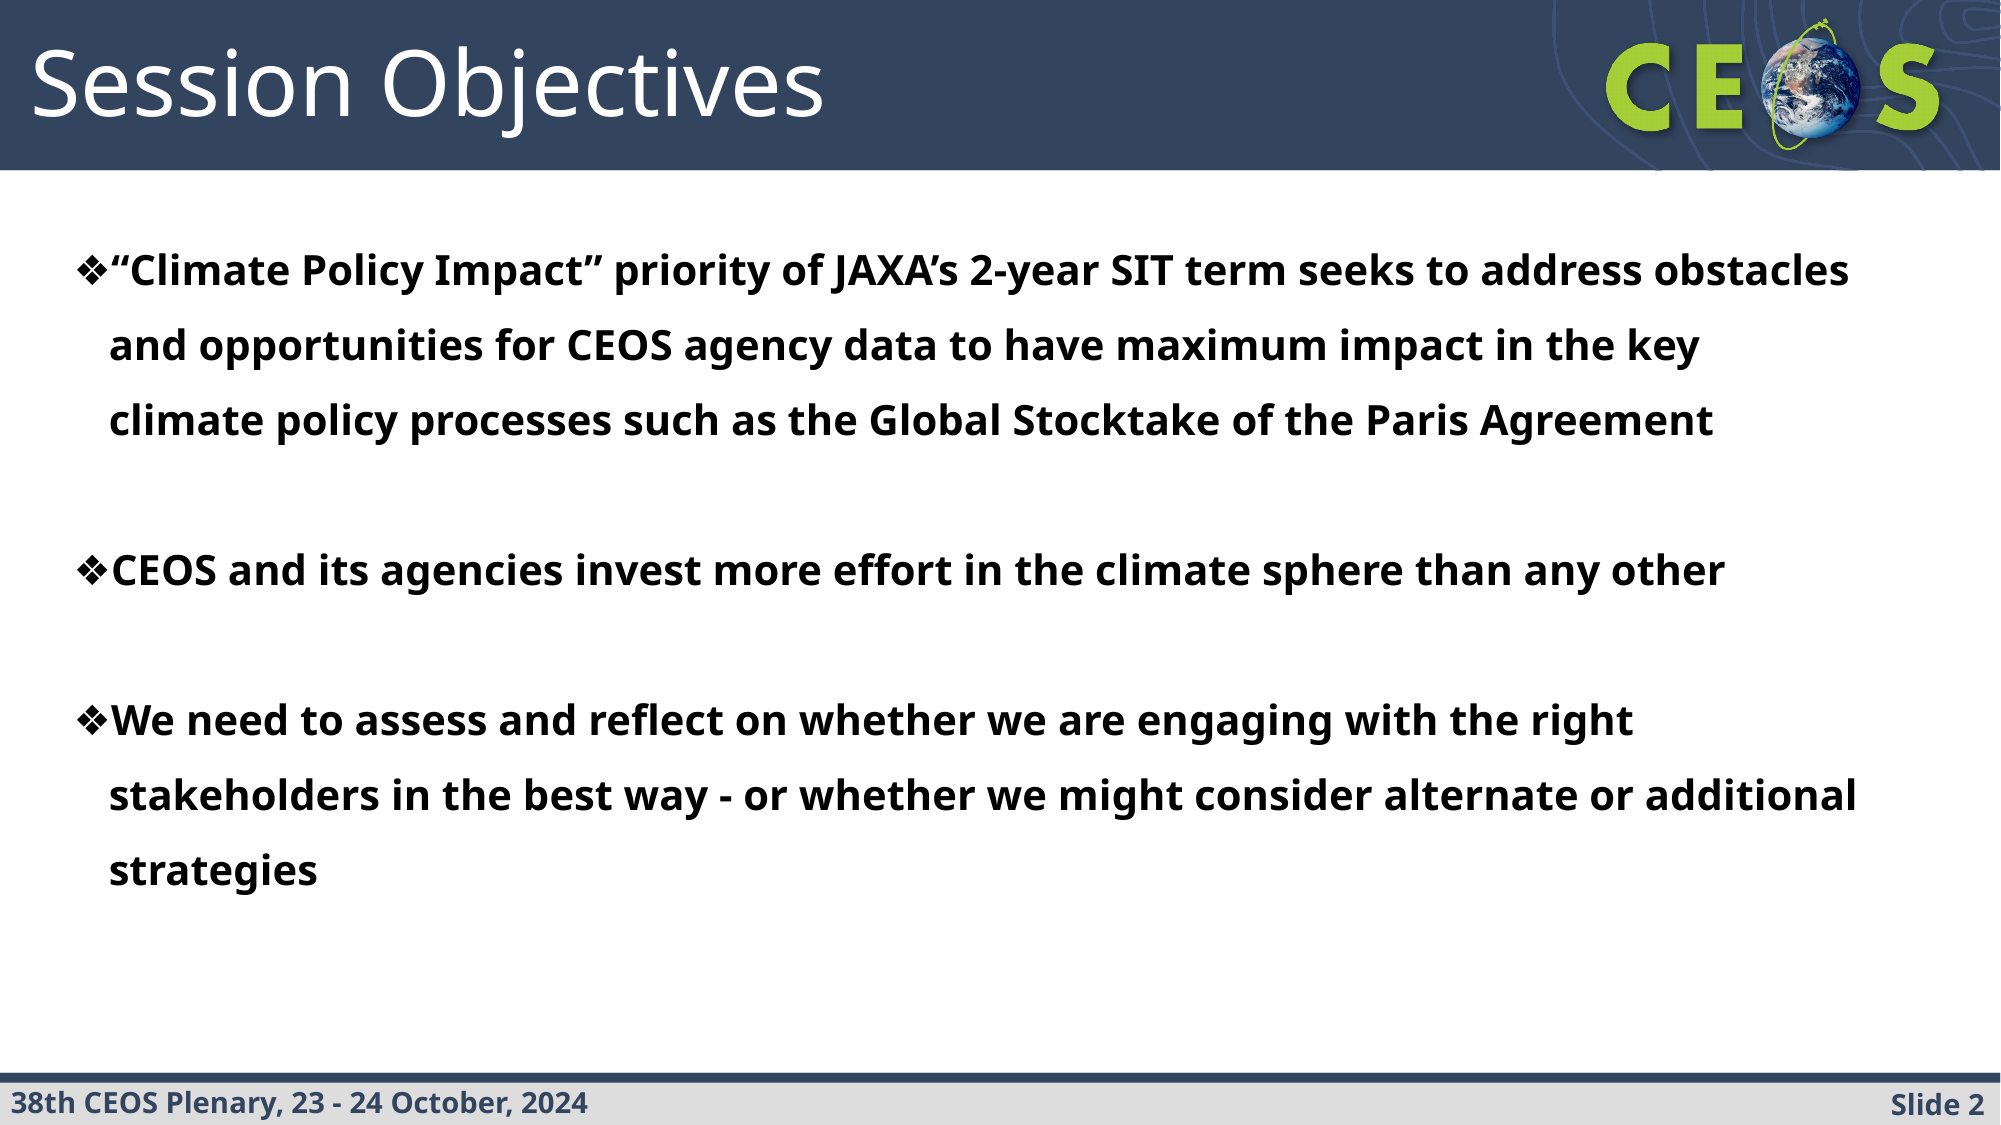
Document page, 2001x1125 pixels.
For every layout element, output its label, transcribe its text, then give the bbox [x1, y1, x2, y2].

picture [1606, 18, 1939, 150]
text_box Session Objectives [15, 16, 1438, 142]
text_box “Climate Policy Impact” priority of JAXA’s 2-year SIT term seeks to address obstacles and opportunities for CEOS agency data to have maximum impact in the key climate policy processes such as the Global Stocktake of the Paris Agreement CEOS and its agencies invest more effort in the climate sphere than any other We need to assess and reflect on whether we are engaging with the right stakeholders in the best way - or whether we might consider alternate or additional strategies [58, 211, 1882, 902]
